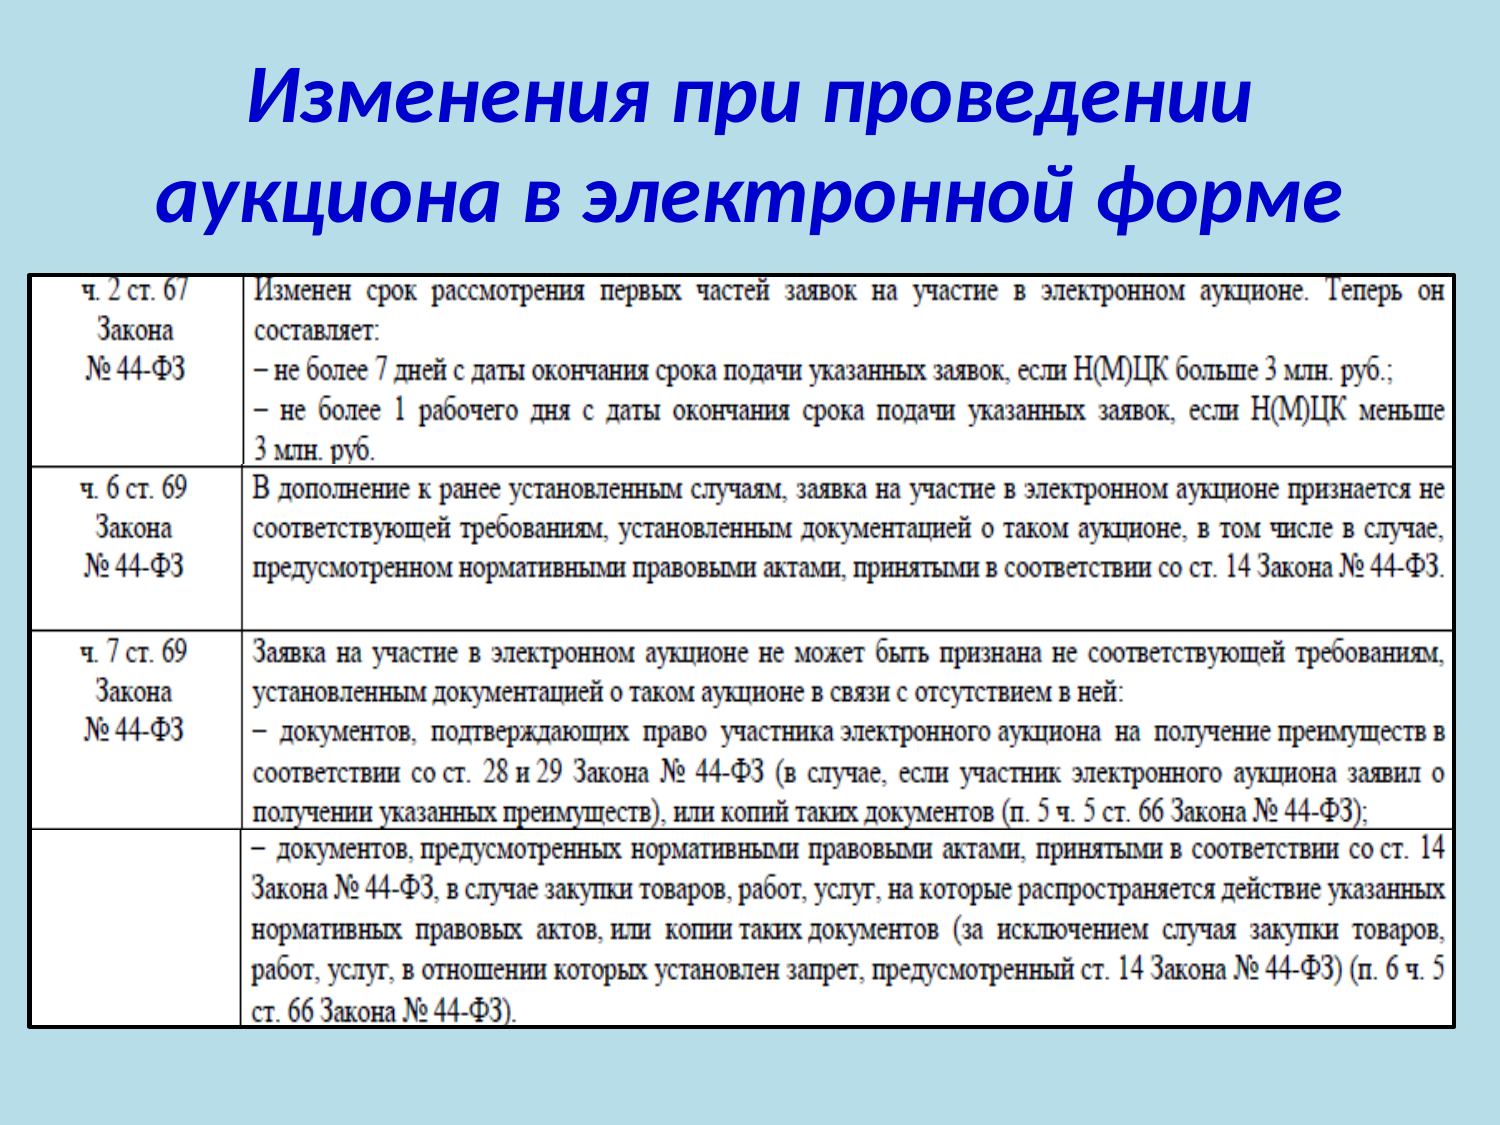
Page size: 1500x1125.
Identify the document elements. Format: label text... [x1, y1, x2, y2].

picture [29, 274, 1455, 1027]
title Изменения при проведении аукциона в электронной форме [74, 44, 1426, 233]
